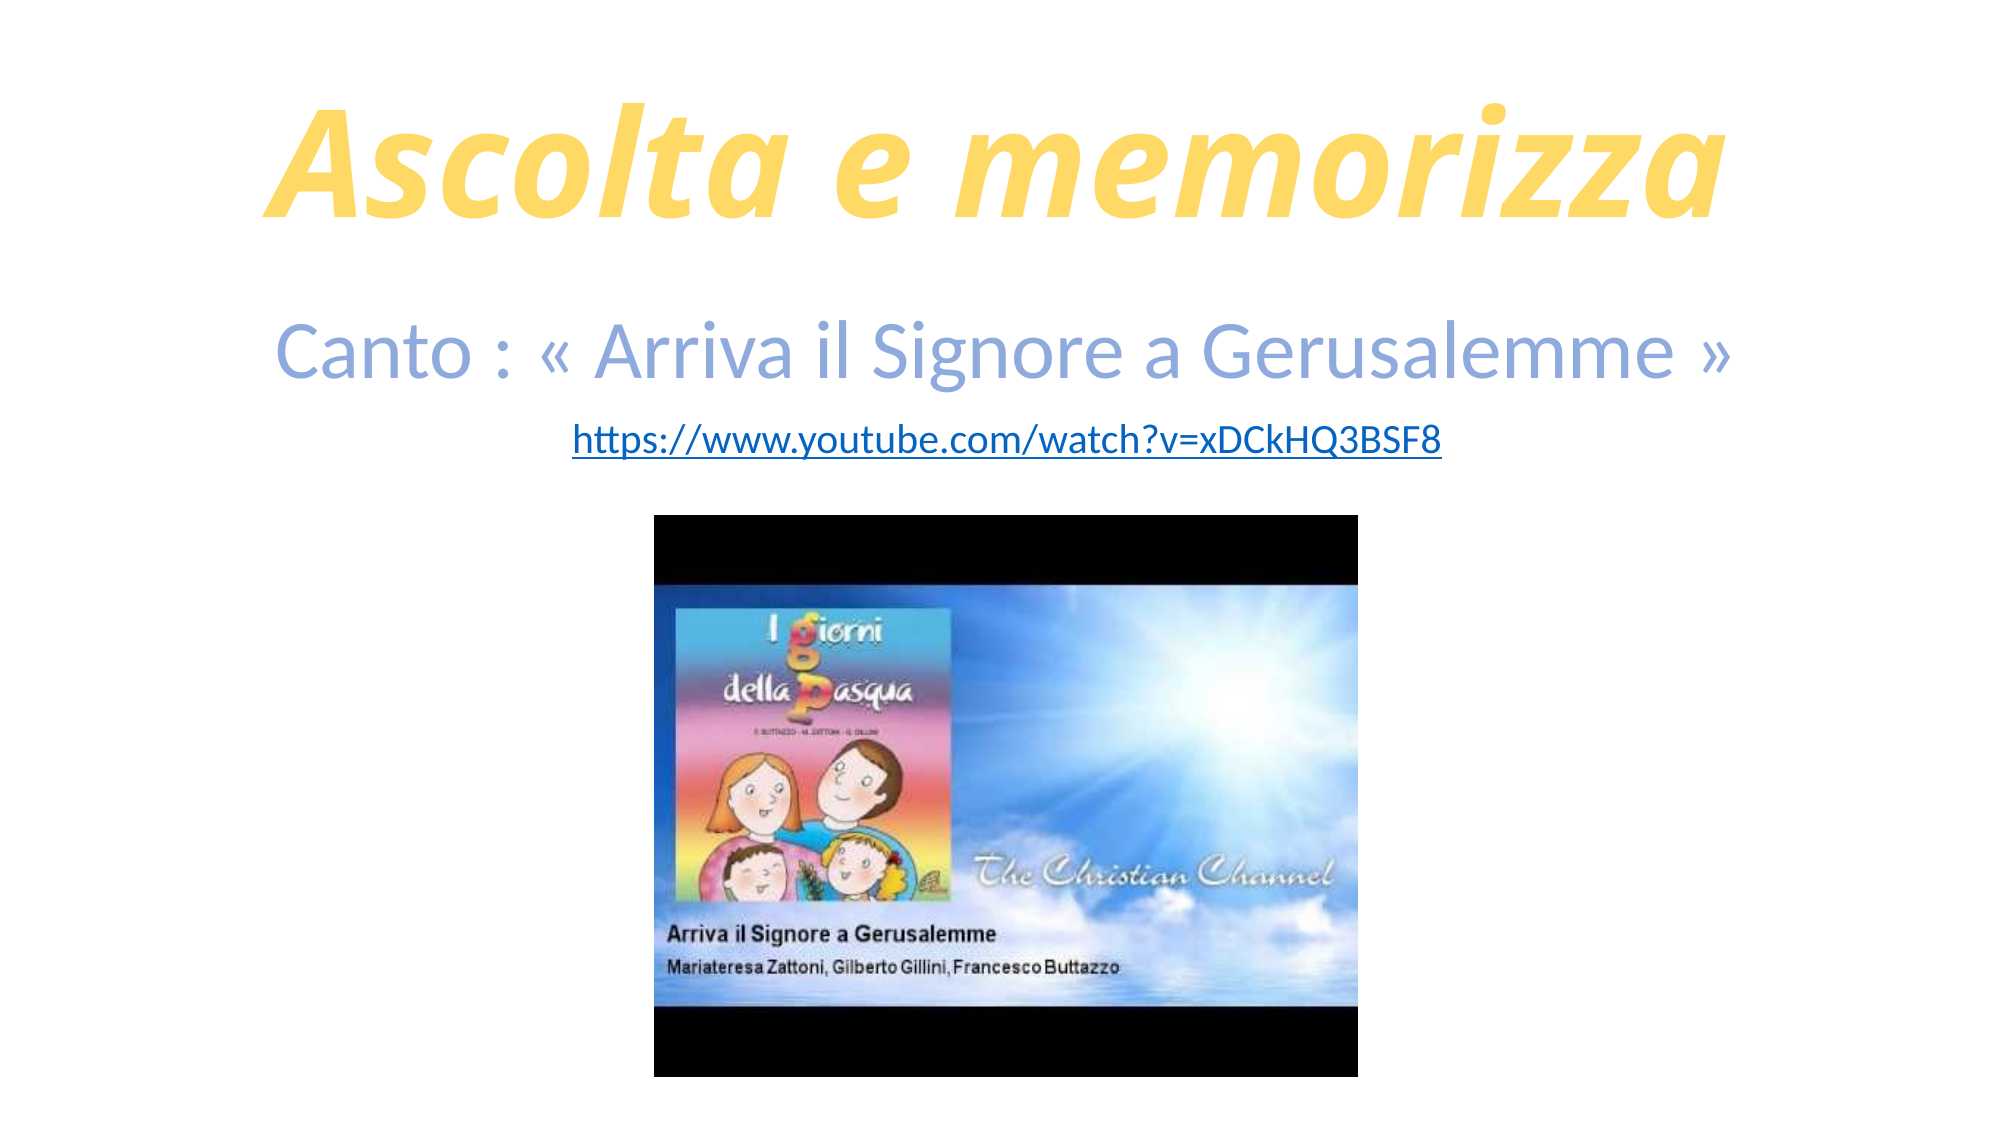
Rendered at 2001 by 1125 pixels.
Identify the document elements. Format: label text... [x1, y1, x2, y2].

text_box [653, 514, 1359, 1078]
list Canto : « Arriva il Signore a Gerusalemme » https://www.youtube.com/watch?v=xDCkHQ3BSF8 [205, 299, 1809, 930]
title Ascolta e memorizza [137, 59, 1863, 278]
